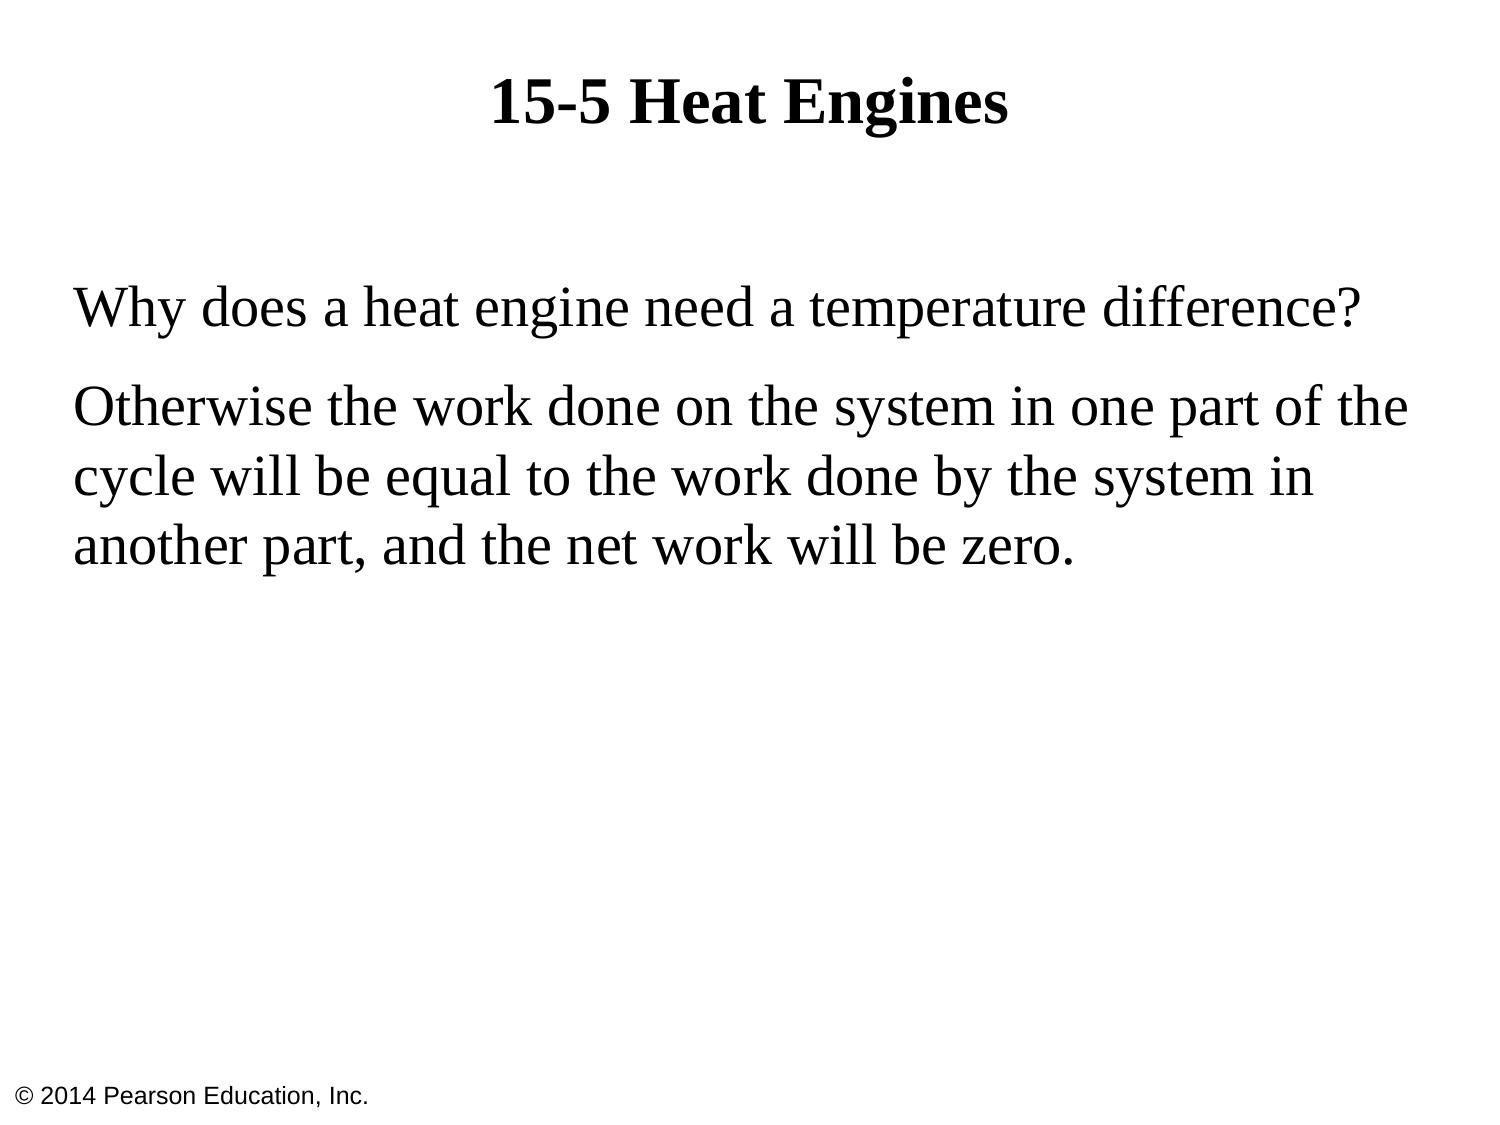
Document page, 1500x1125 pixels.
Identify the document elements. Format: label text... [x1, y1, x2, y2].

title 15-5 Heat Engines [75, 2, 1425, 191]
list Why does a heat engine need a temperature difference? Otherwise the work done on the system in one part of the cycle will be equal to the work done by the system in another part, and the net work will be zero. [73, 260, 1425, 1012]
slide_number © 2014 Pearson Education, Inc. [0, 1065, 401, 1125]
